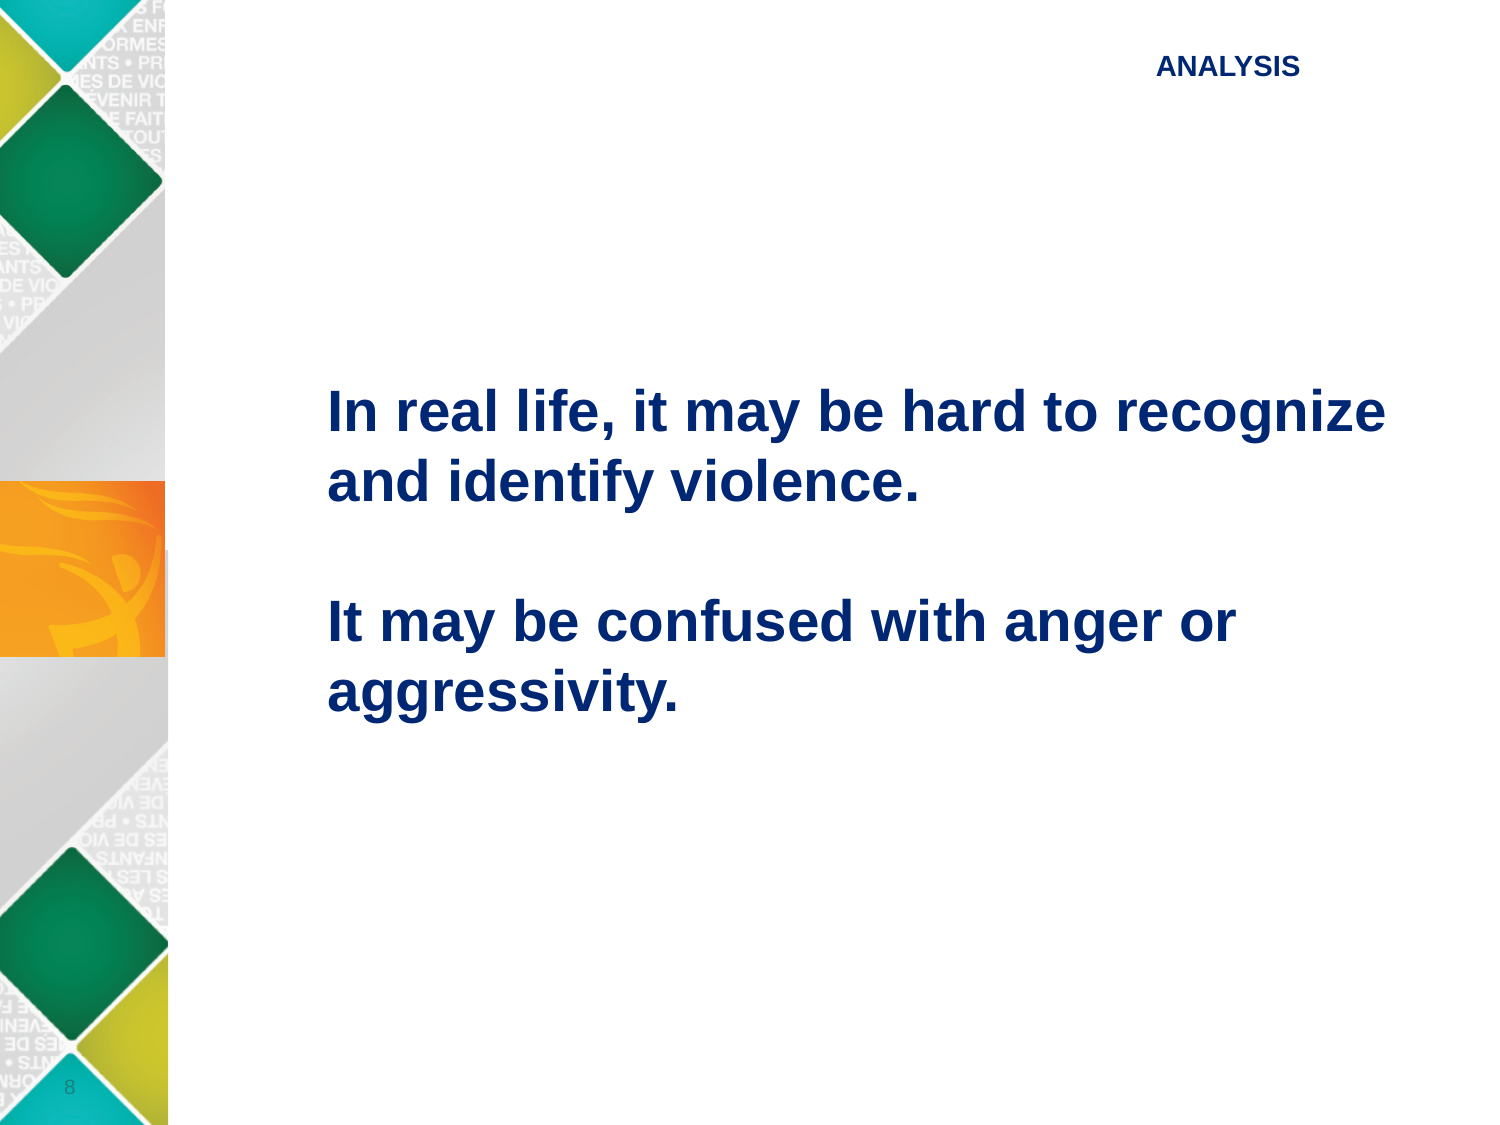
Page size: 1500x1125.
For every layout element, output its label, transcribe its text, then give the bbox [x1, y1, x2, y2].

picture [0, 0, 169, 1125]
text_box In real life, it may be hard to recognize and identify violence. It may be confused with anger or aggressivity. [312, 365, 1435, 731]
text_box ANALYSIS [986, 39, 1471, 90]
